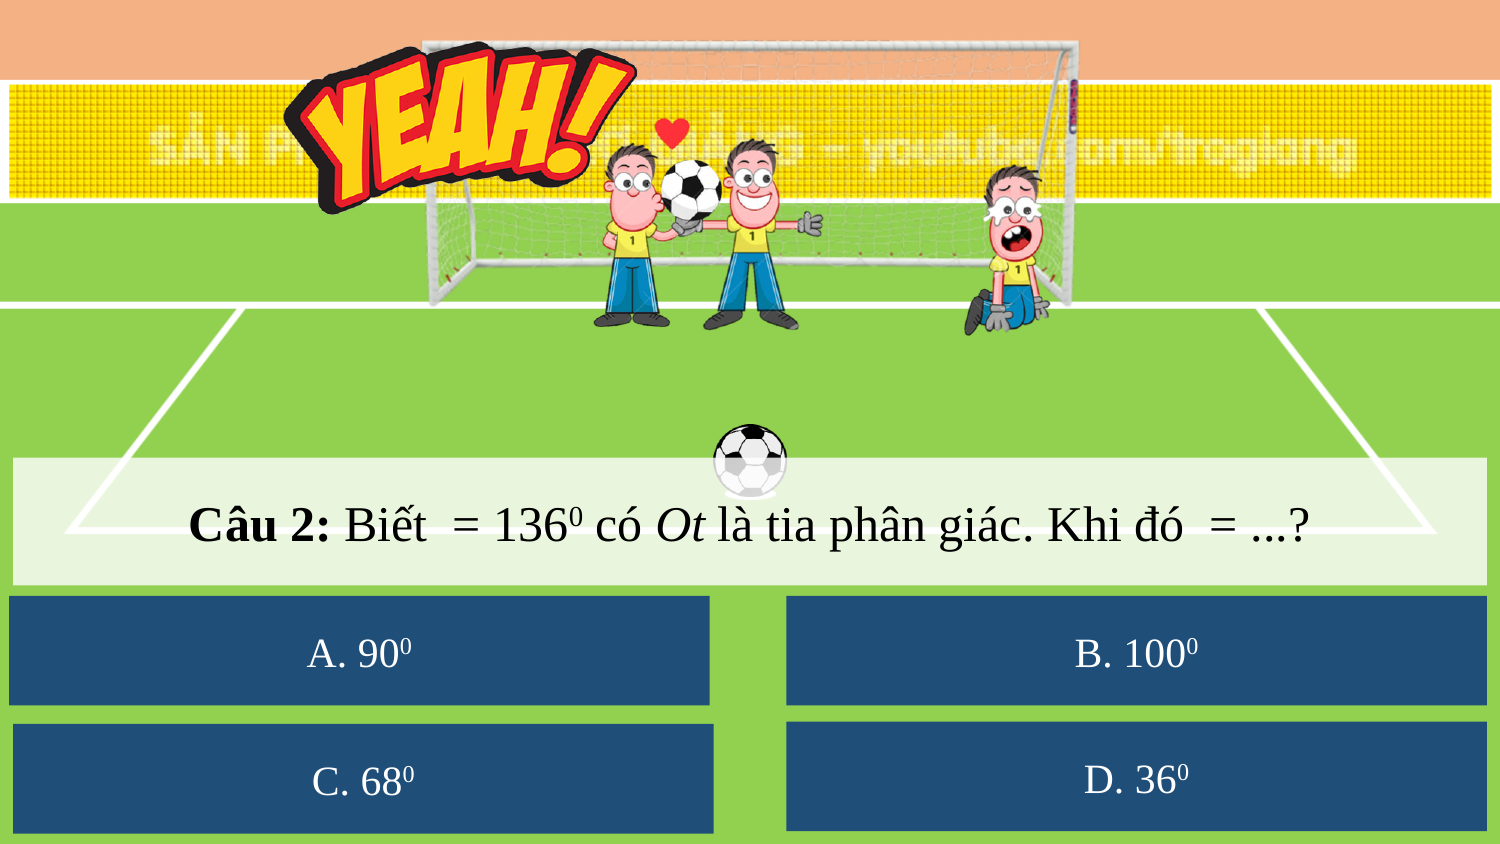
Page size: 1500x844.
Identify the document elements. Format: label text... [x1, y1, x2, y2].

text_box C. 680 [12, 723, 715, 835]
text_box A. 900 [8, 595, 711, 707]
text_box [12, 457, 1488, 586]
text_box B. 1000 [785, 595, 1488, 707]
text_box D. 360 [785, 721, 1488, 832]
picture [0, 0, 1500, 844]
